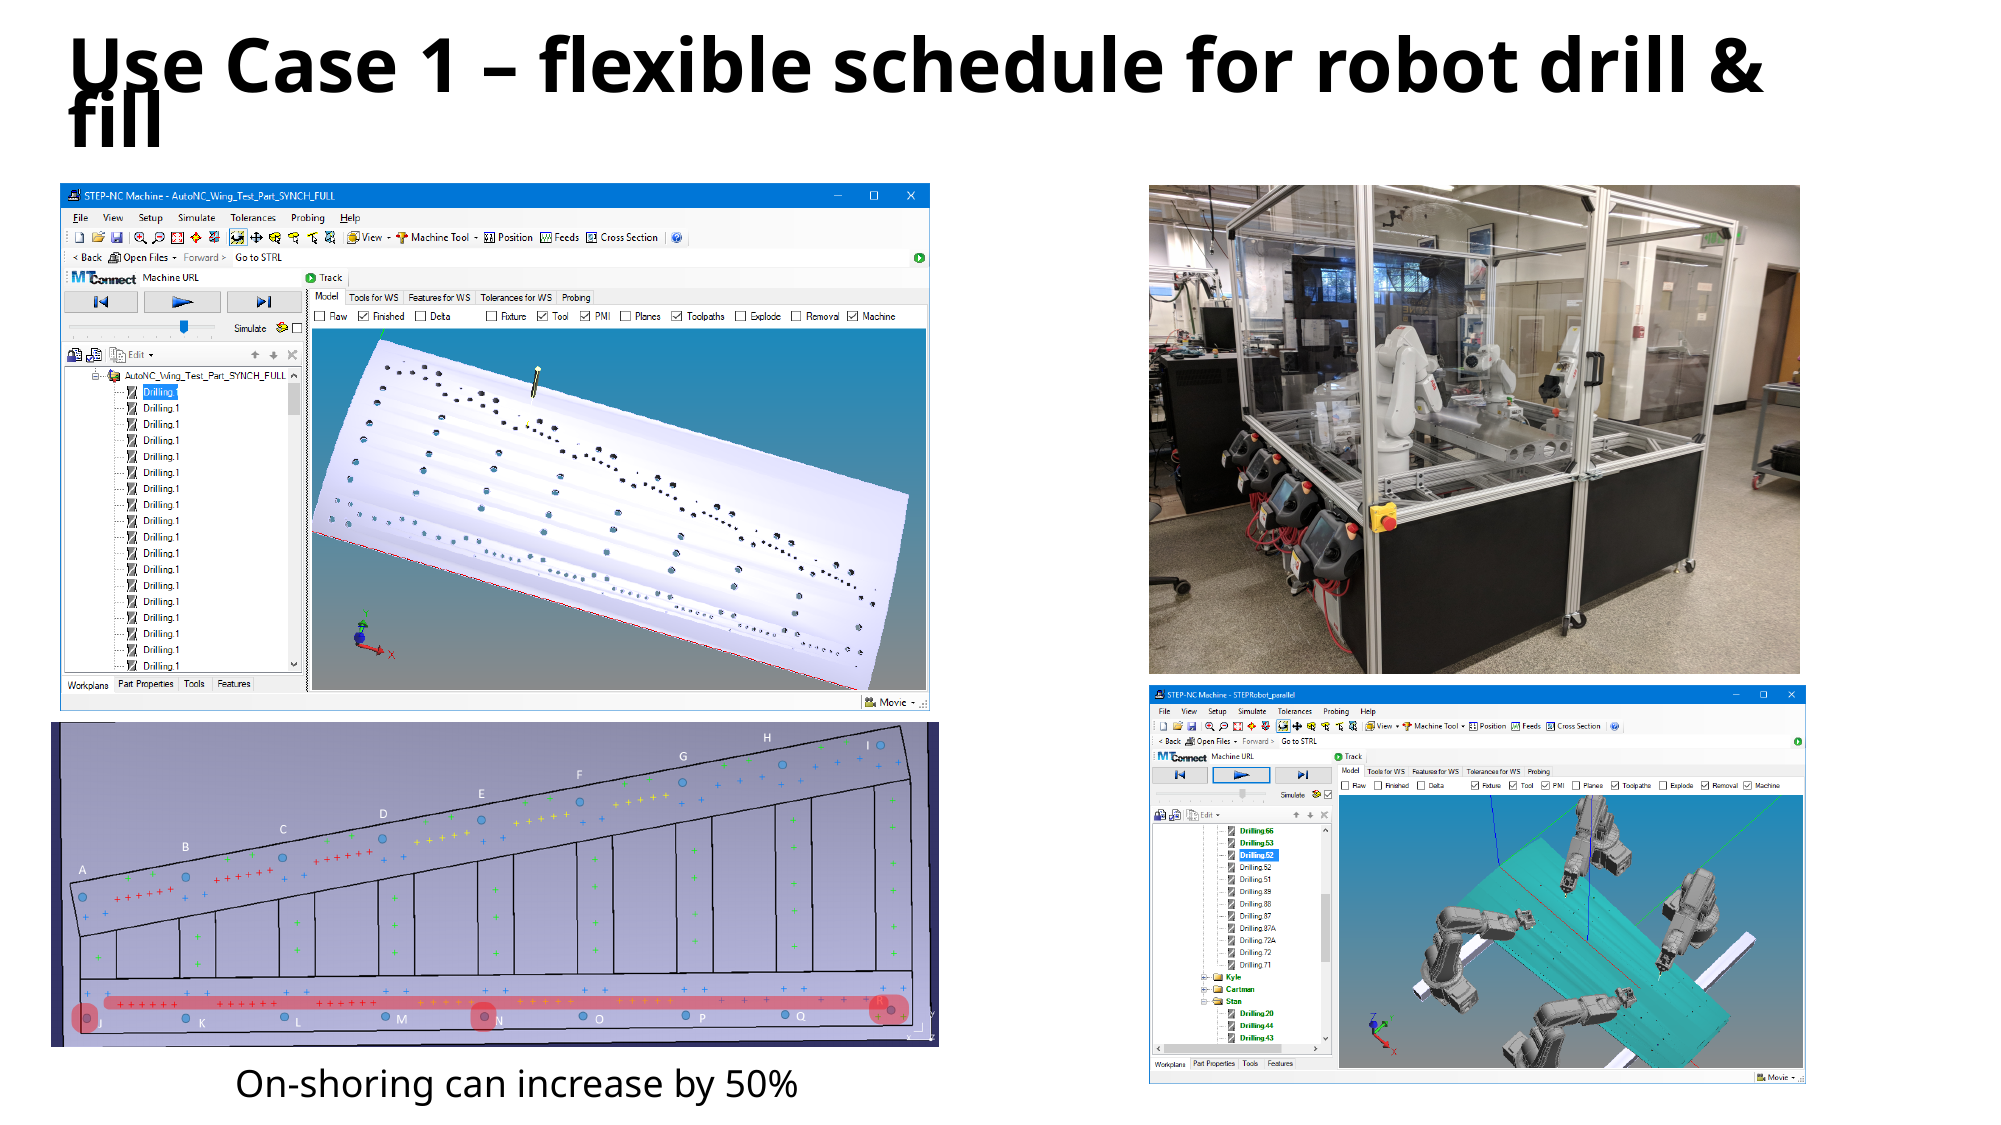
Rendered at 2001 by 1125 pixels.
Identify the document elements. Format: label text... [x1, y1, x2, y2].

text_box Use Case 1 – flexible schedule for robot drill & fill [0, 16, 1950, 163]
picture [51, 722, 939, 1047]
picture [1149, 185, 1800, 674]
text_box On-shoring can increase by 50% [220, 1053, 825, 1113]
picture [1149, 685, 1806, 1084]
picture [60, 183, 930, 711]
